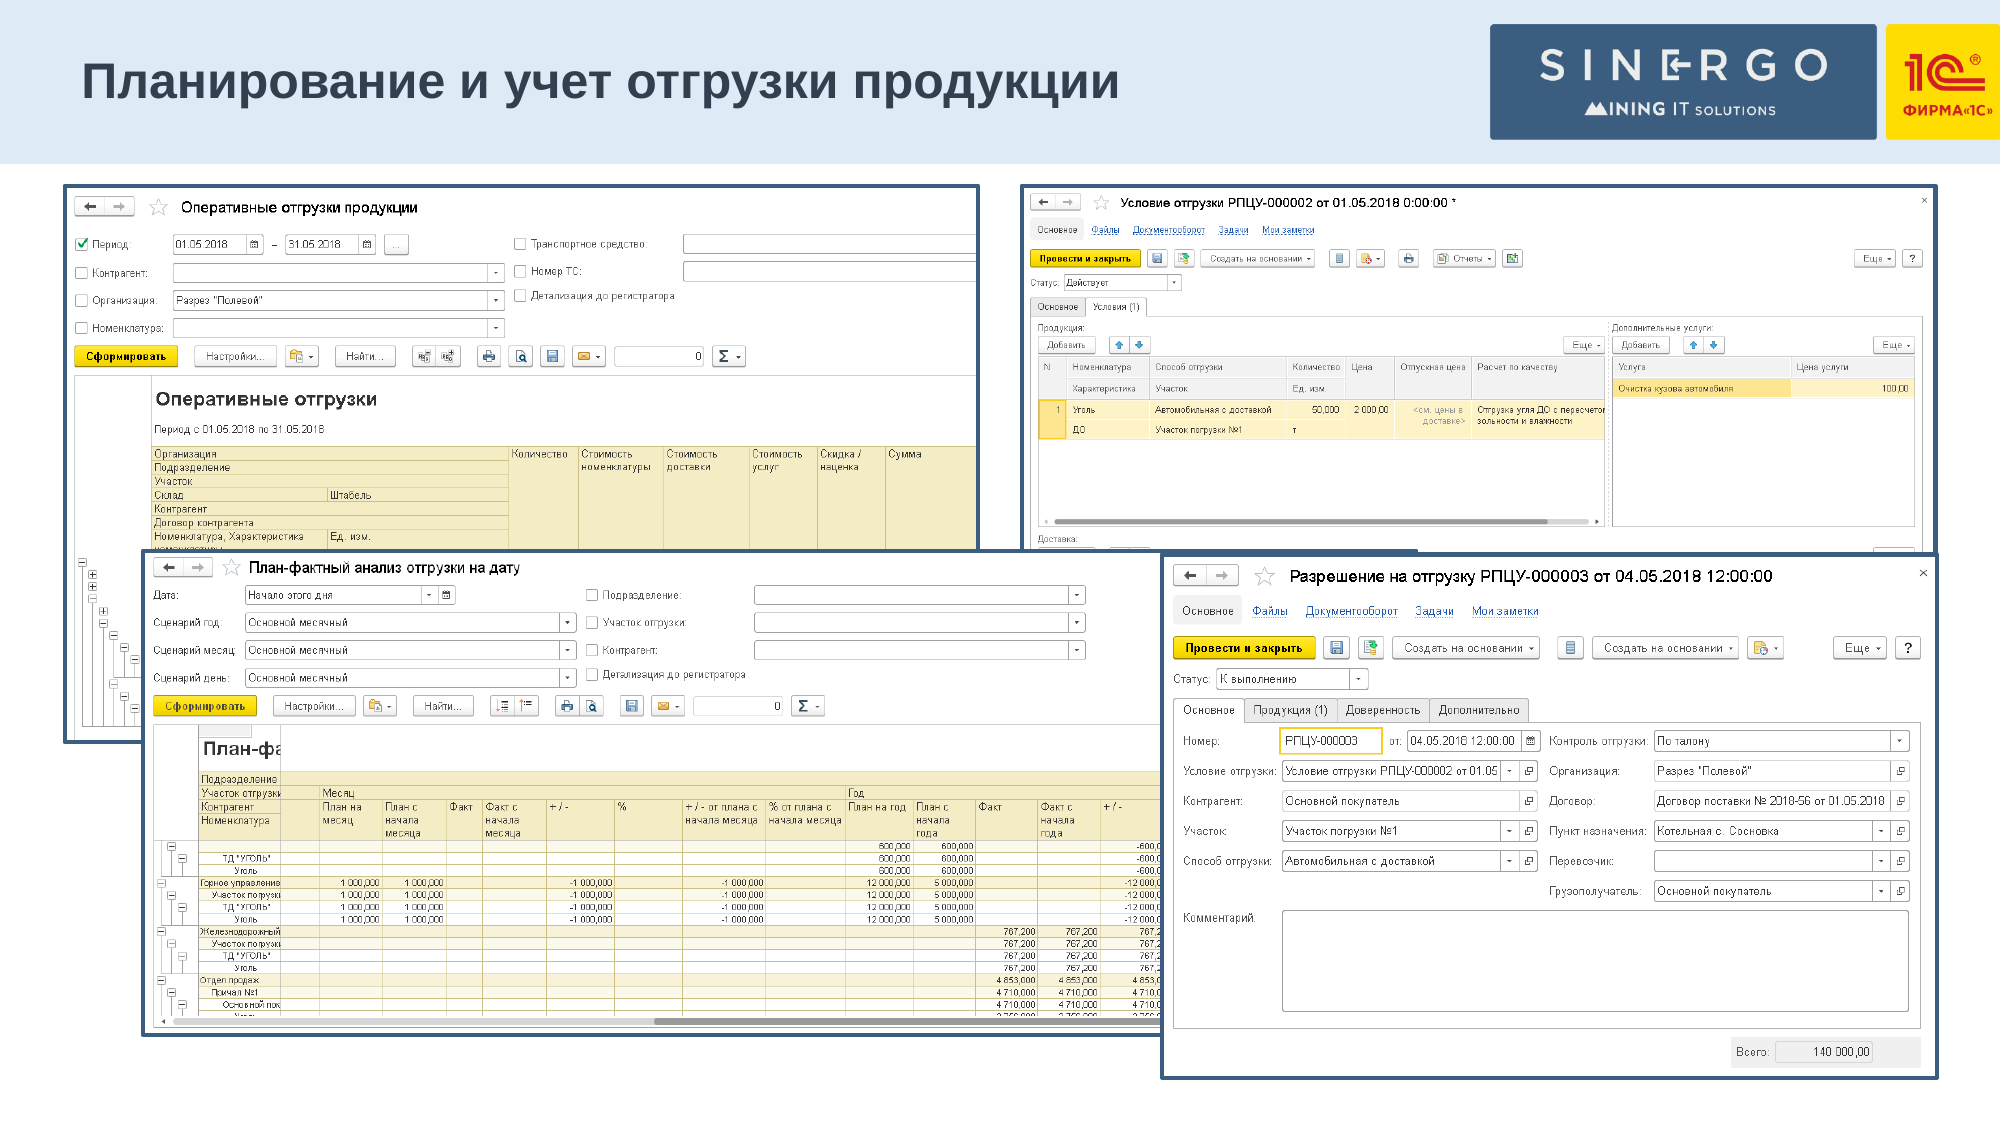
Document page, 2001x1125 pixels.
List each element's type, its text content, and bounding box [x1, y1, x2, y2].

title Планирование и учет отгрузки продукции [66, 23, 1280, 141]
picture [1490, 24, 2000, 140]
picture [66, 187, 1935, 1076]
